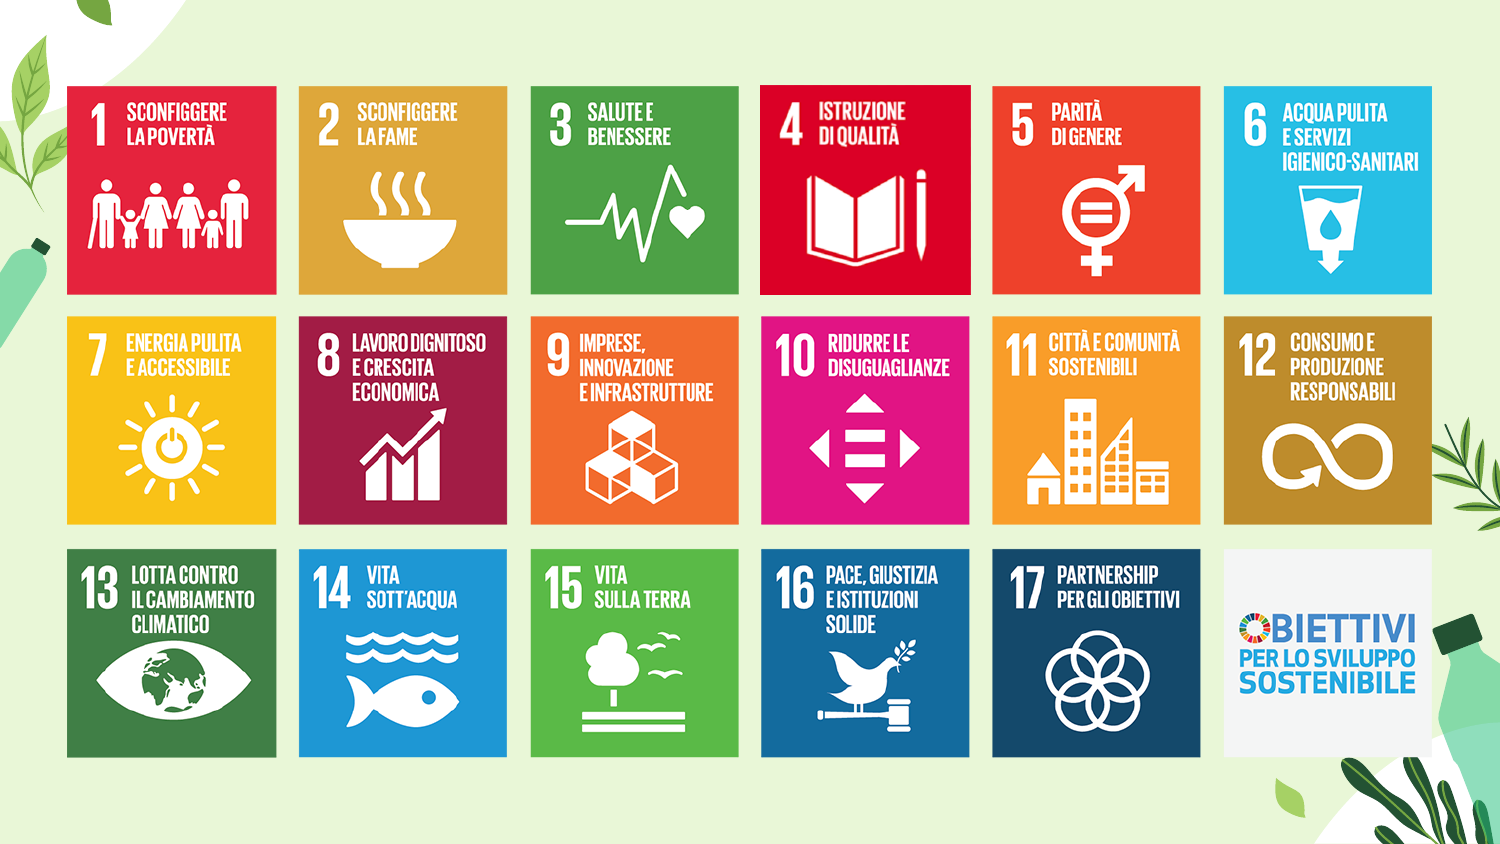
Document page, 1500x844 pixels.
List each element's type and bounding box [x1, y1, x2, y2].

picture [67, 56, 1432, 788]
